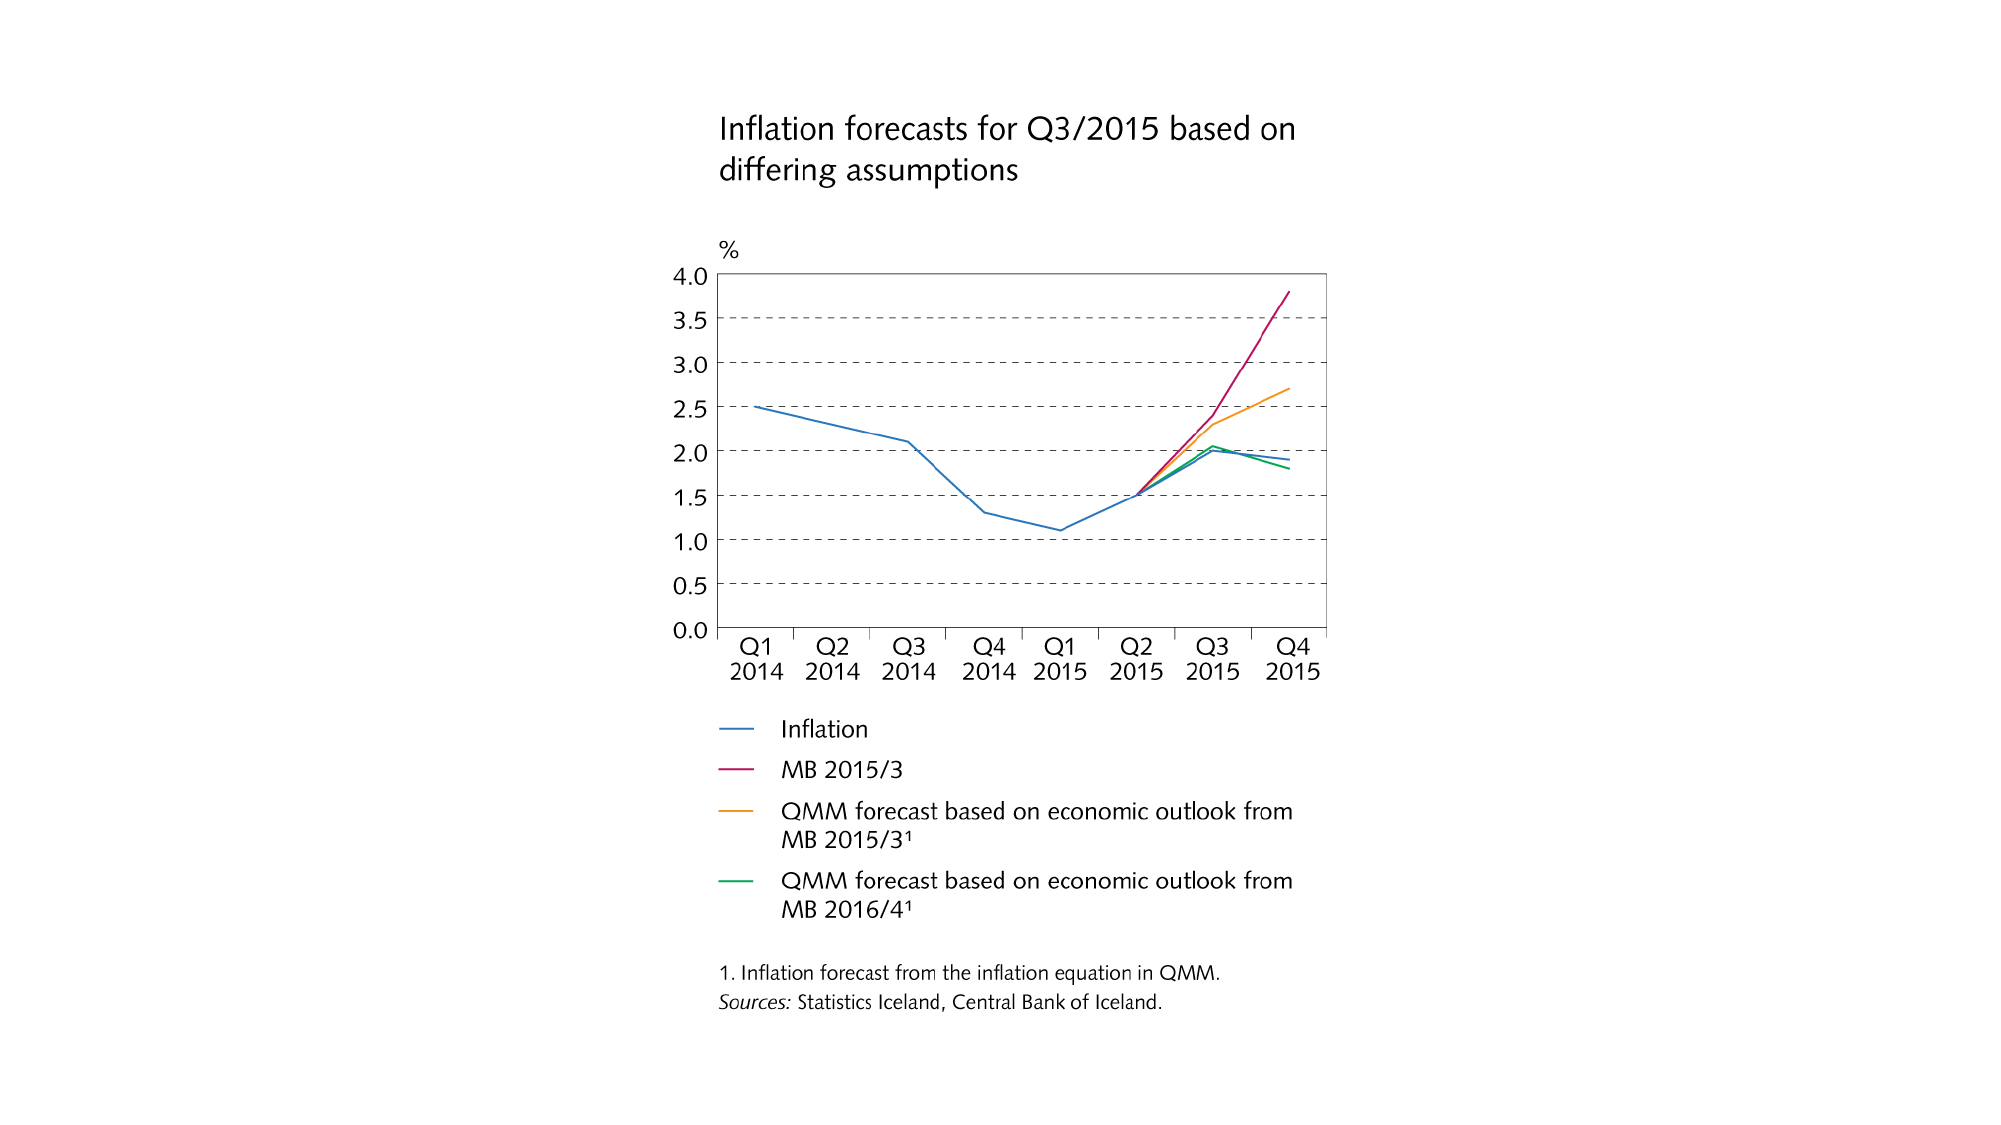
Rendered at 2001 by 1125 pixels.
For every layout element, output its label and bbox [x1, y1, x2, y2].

picture [673, 112, 1327, 1013]
